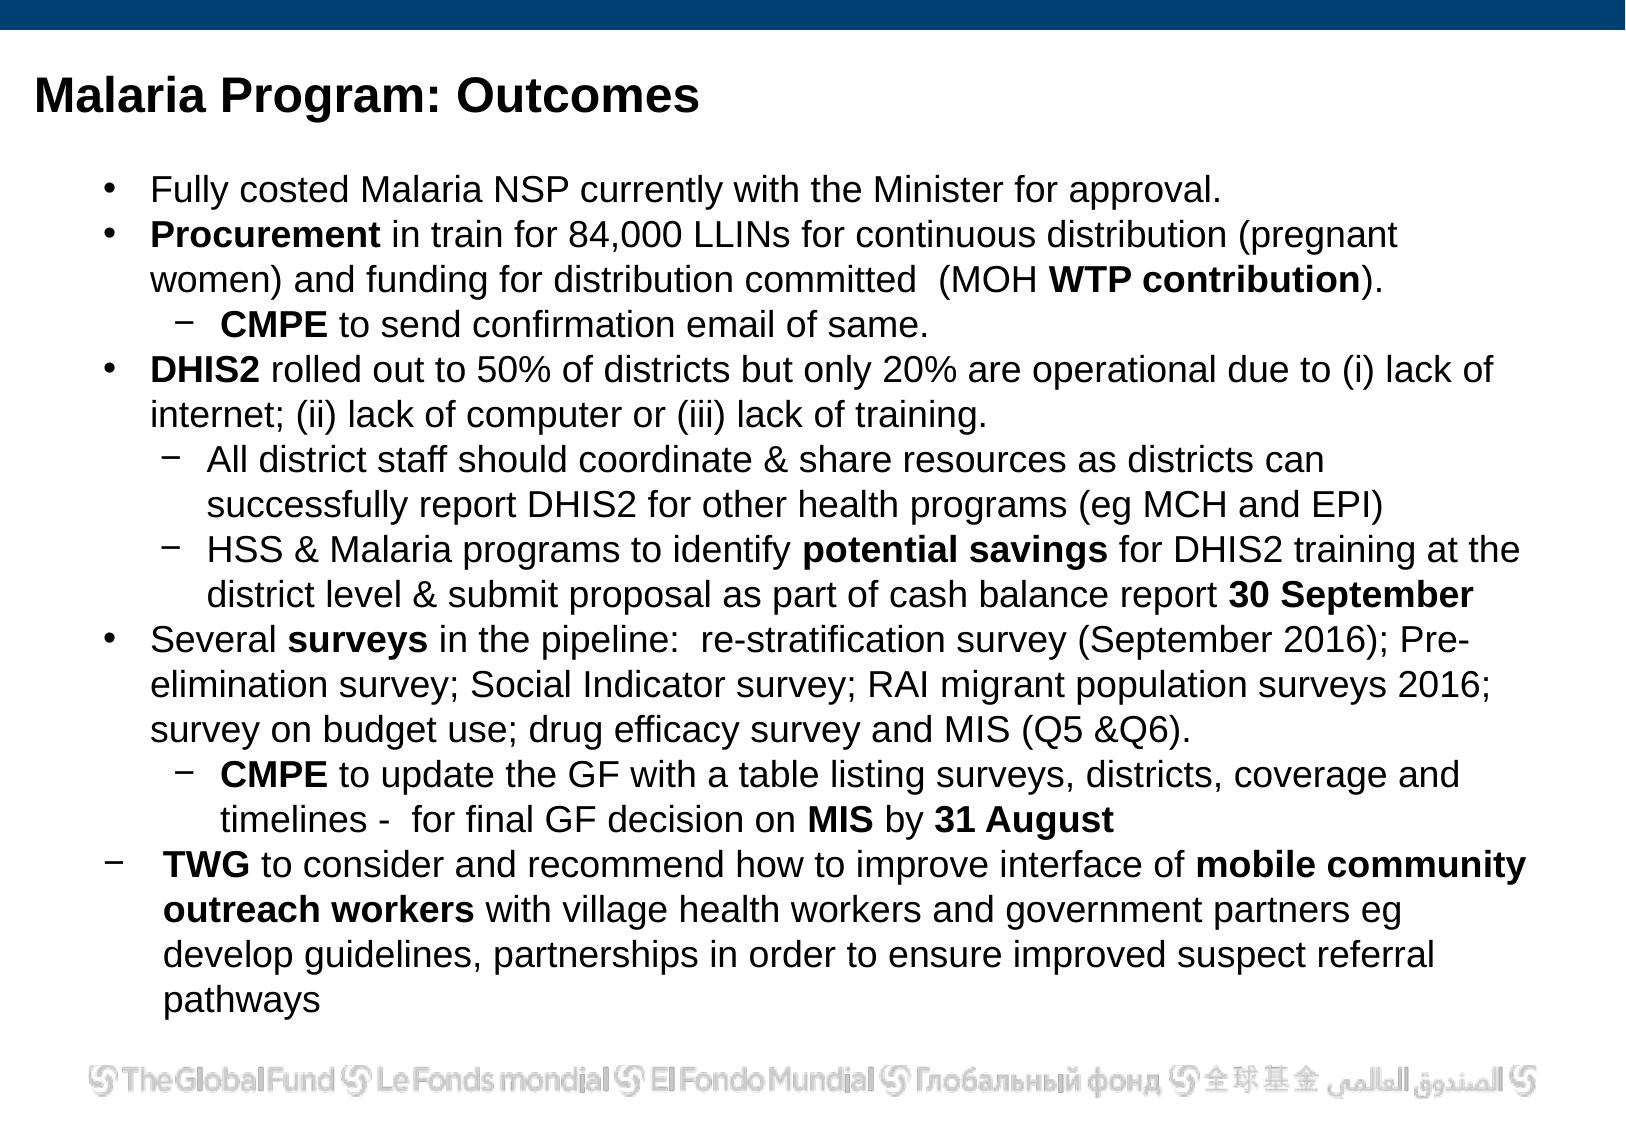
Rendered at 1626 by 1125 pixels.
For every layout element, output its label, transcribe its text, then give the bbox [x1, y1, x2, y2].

title Malaria Program: Outcomes [33, 54, 1543, 161]
list Fully costed Malaria NSP currently with the Minister for approval. Procurement in train for 84,000 LLINs for continuous distribution (pregnant women) and funding for distribution committed (MOH WTP contribution). CMPE to send confirmation email of same. DHIS2 rolled out to 50% of districts but only 20% are operational due to (i) lack of internet; (ii) lack of computer or (iii) lack of training. All district staff should coordinate & share resources as districts can successfully report DHIS2 for other health programs (eg MCH and EPI) HSS & Malaria programs to identify potential savings for DHIS2 training at the district level & submit proposal as part of cash balance report 30 September Several surveys in the pipeline: re-stratification survey (September 2016); Pre-elimination survey; Social Indicator survey; RAI migrant population surveys 2016; survey on budget use; drug efficacy survey and MIS (Q5 &Q6). CMPE to update the GF with a table listing surveys, districts, coverage and timelines - for final GF decision on MIS by 31 August TWG to consider and recommend how to improve interface of mobile community outreach workers with village health workers and government partners eg develop guidelines, partnerships in order to ensure improved suspect referral pathways [103, 157, 1550, 1067]
